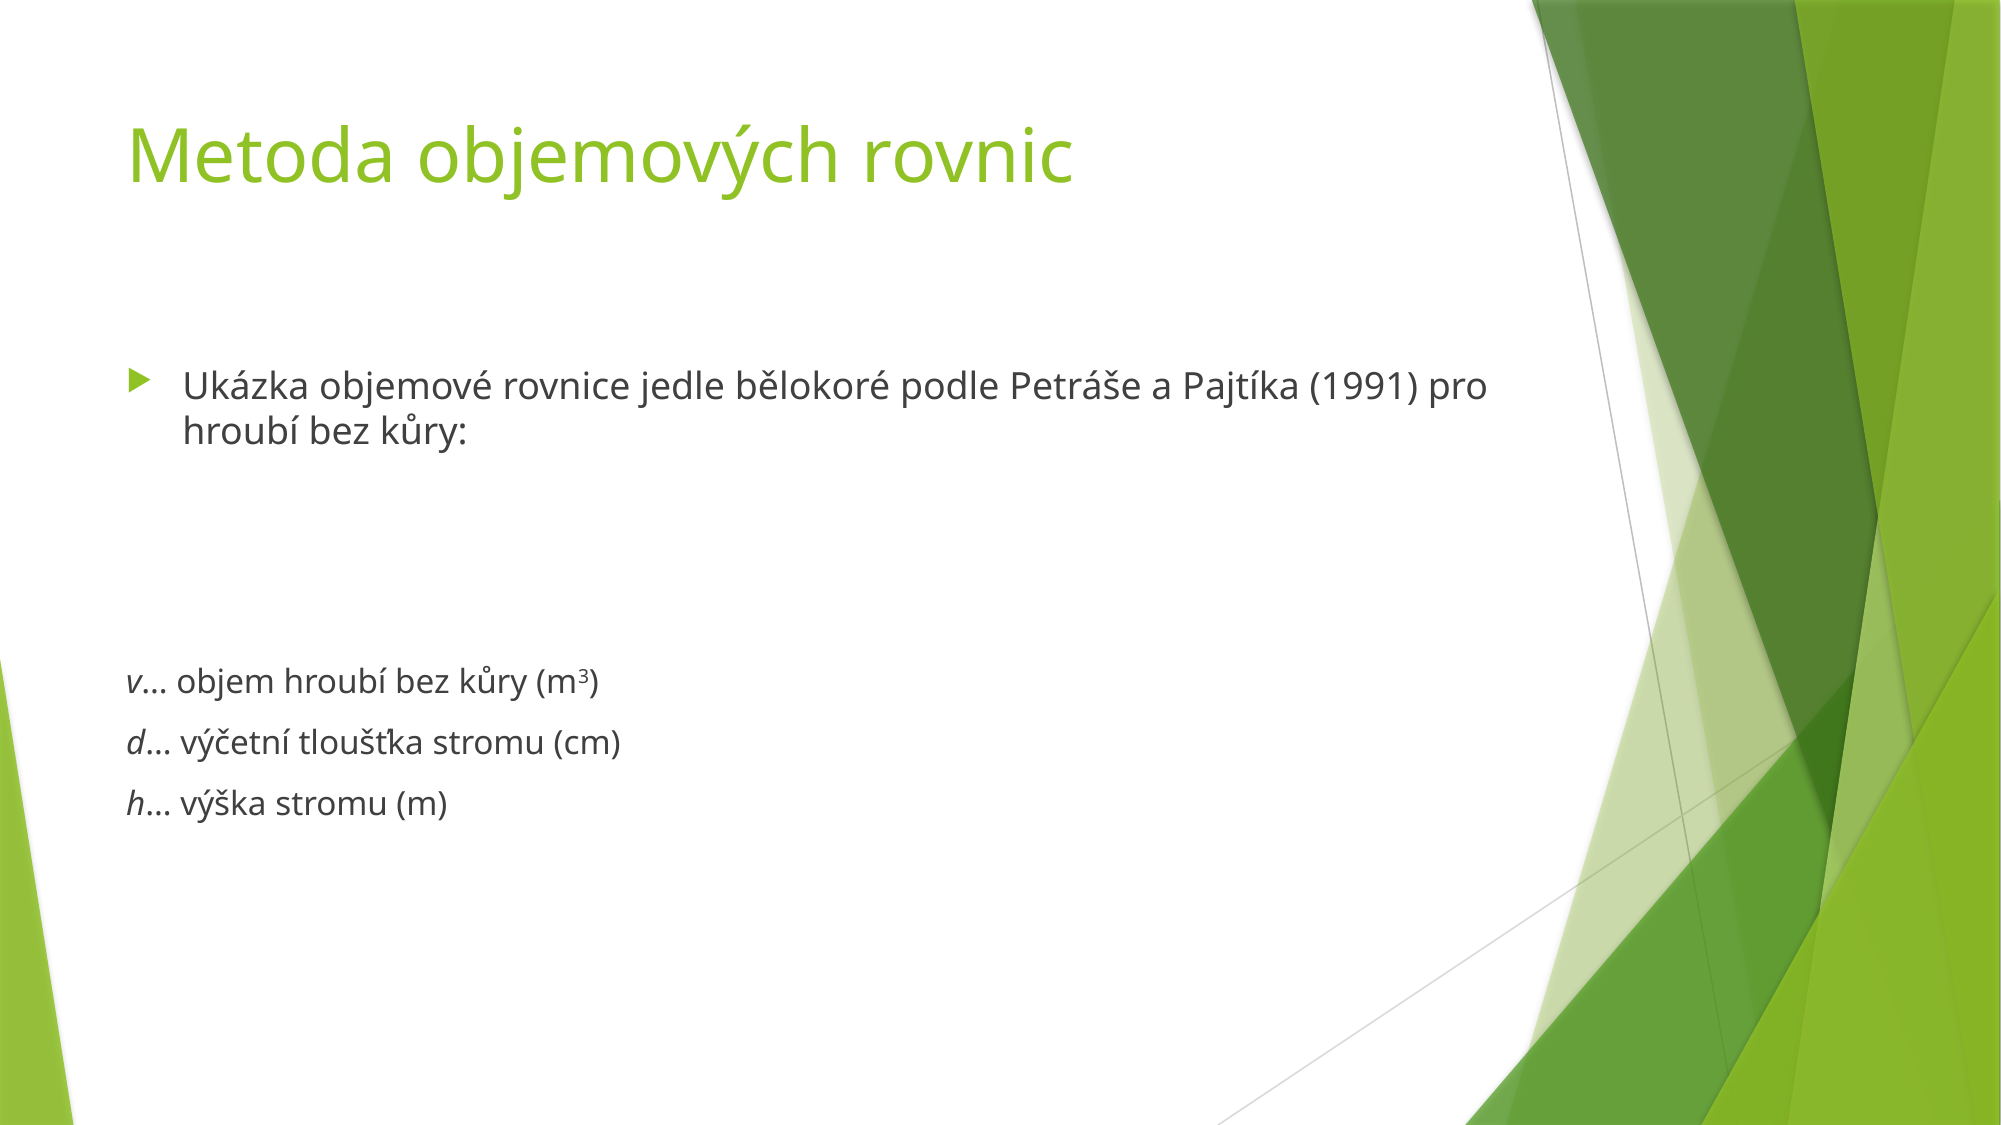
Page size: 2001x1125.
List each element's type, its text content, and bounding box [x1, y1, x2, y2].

title Metoda objemových rovnic [111, 99, 1522, 317]
